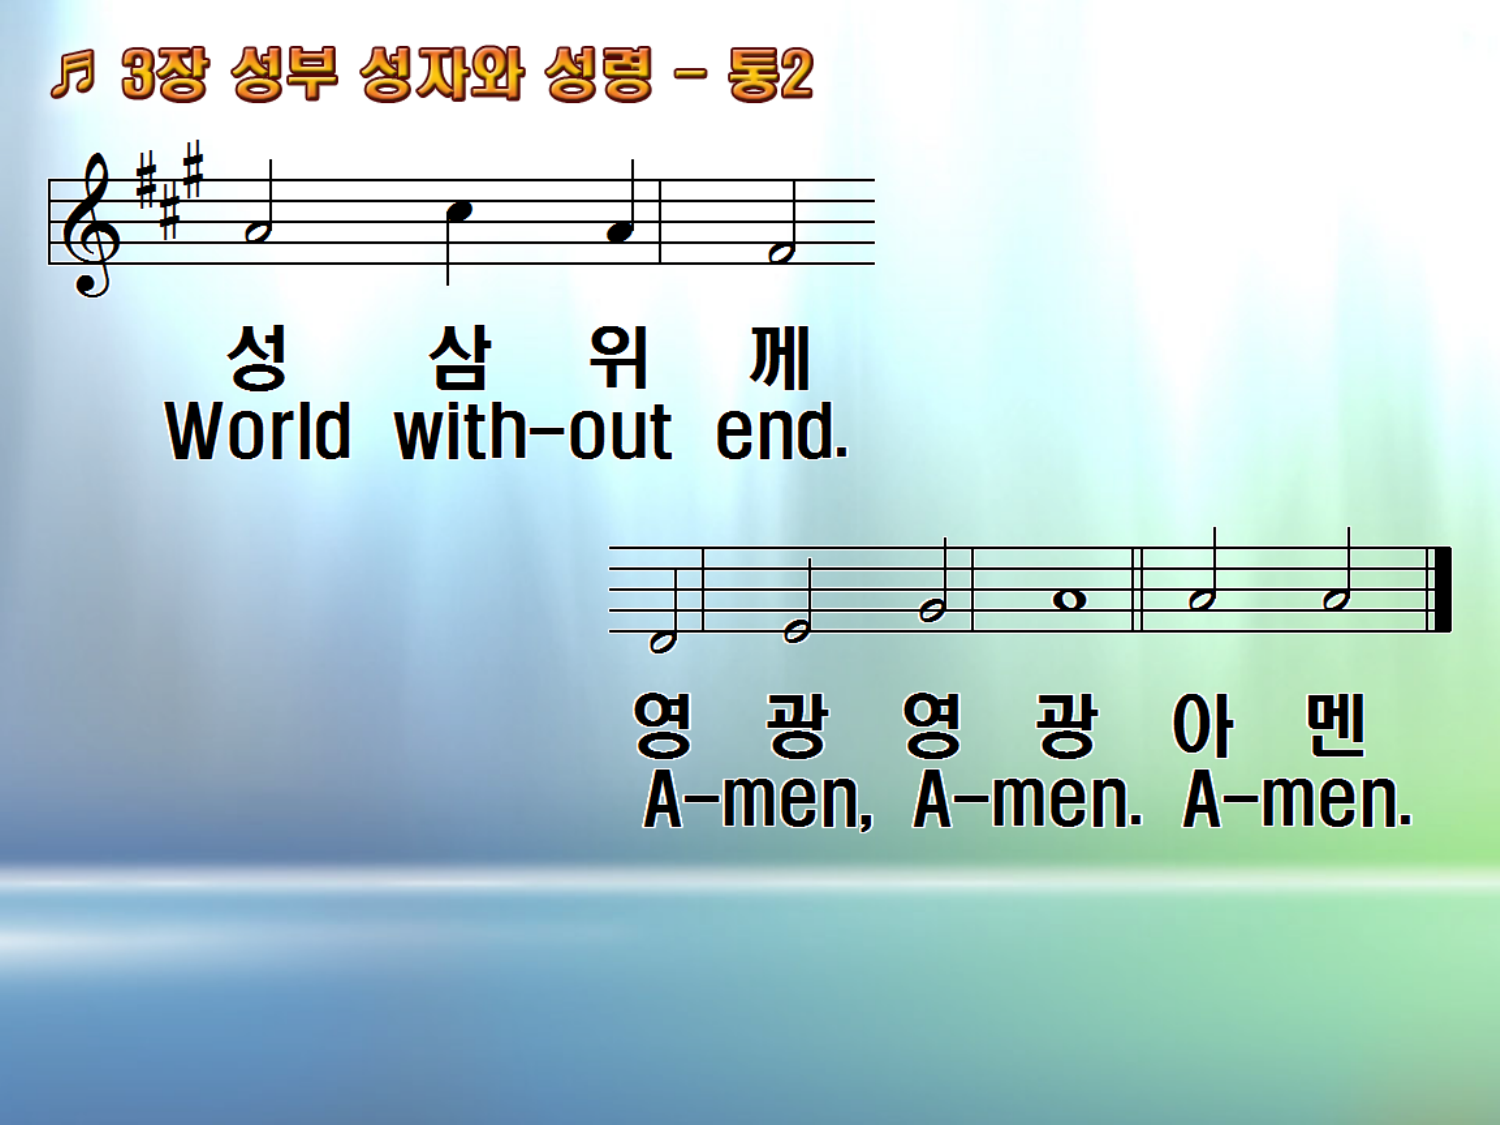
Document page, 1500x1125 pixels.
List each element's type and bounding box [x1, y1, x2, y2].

picture [0, 0, 1500, 844]
